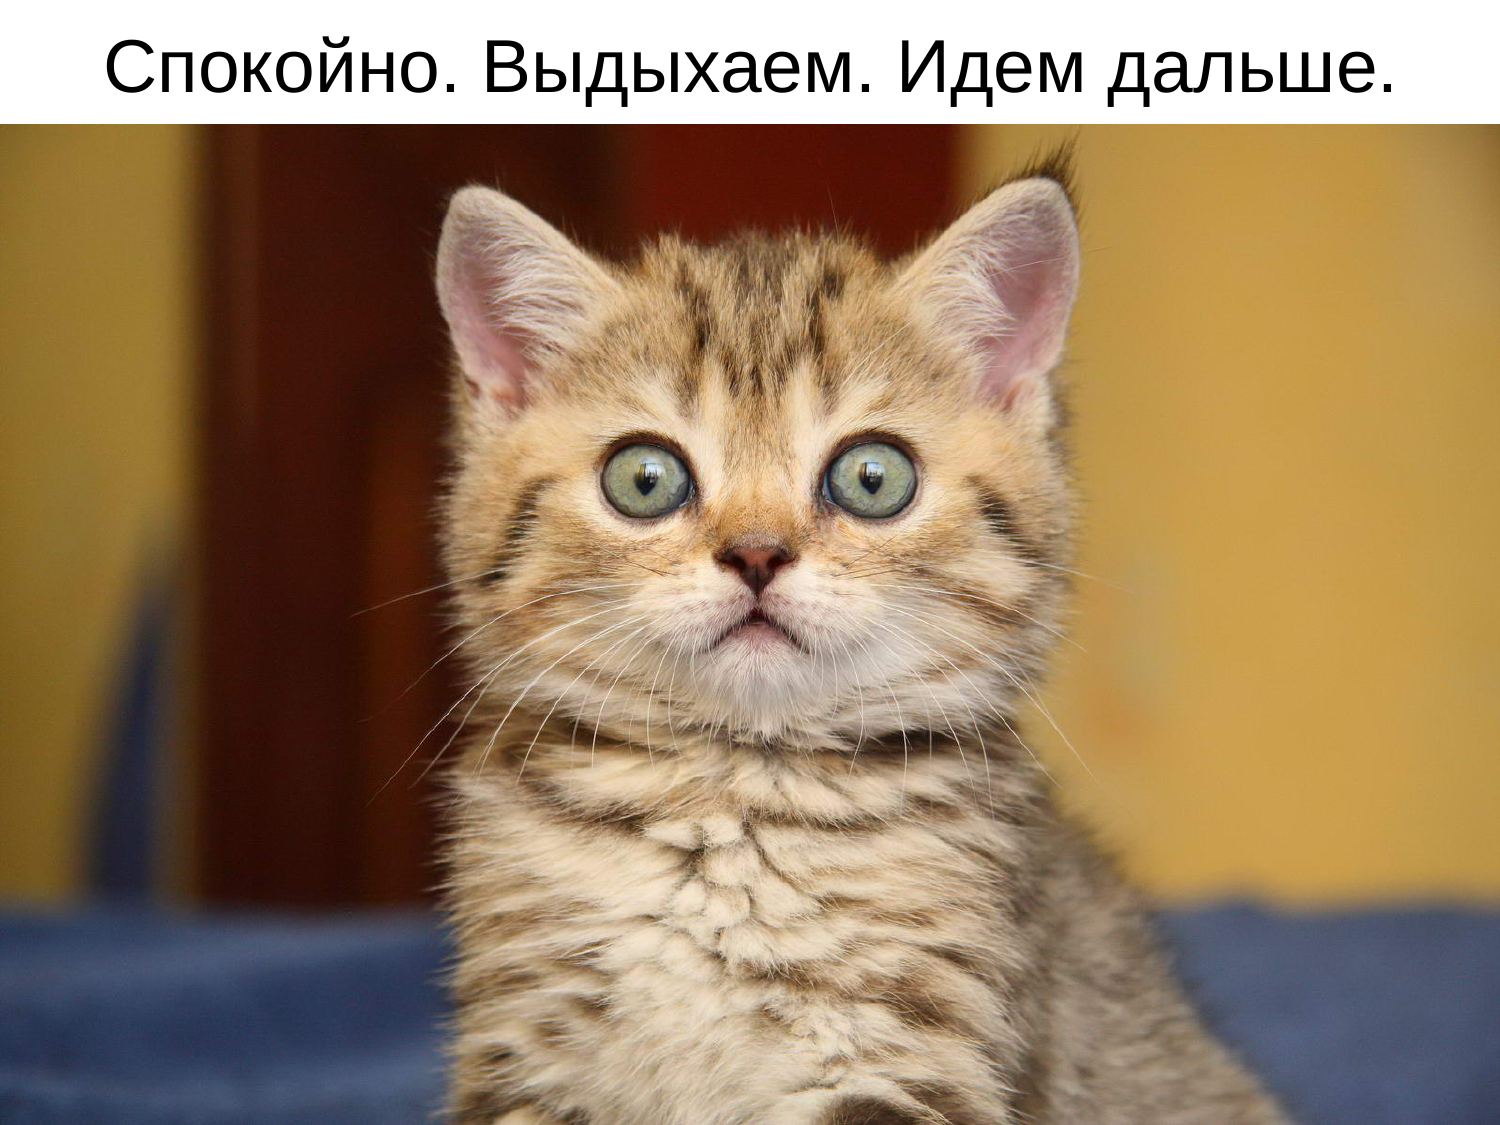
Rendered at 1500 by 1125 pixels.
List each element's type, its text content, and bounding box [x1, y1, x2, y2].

title Спокойно. Выдыхаем. Идем дальше. [76, 0, 1427, 124]
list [0, 124, 1500, 1125]
